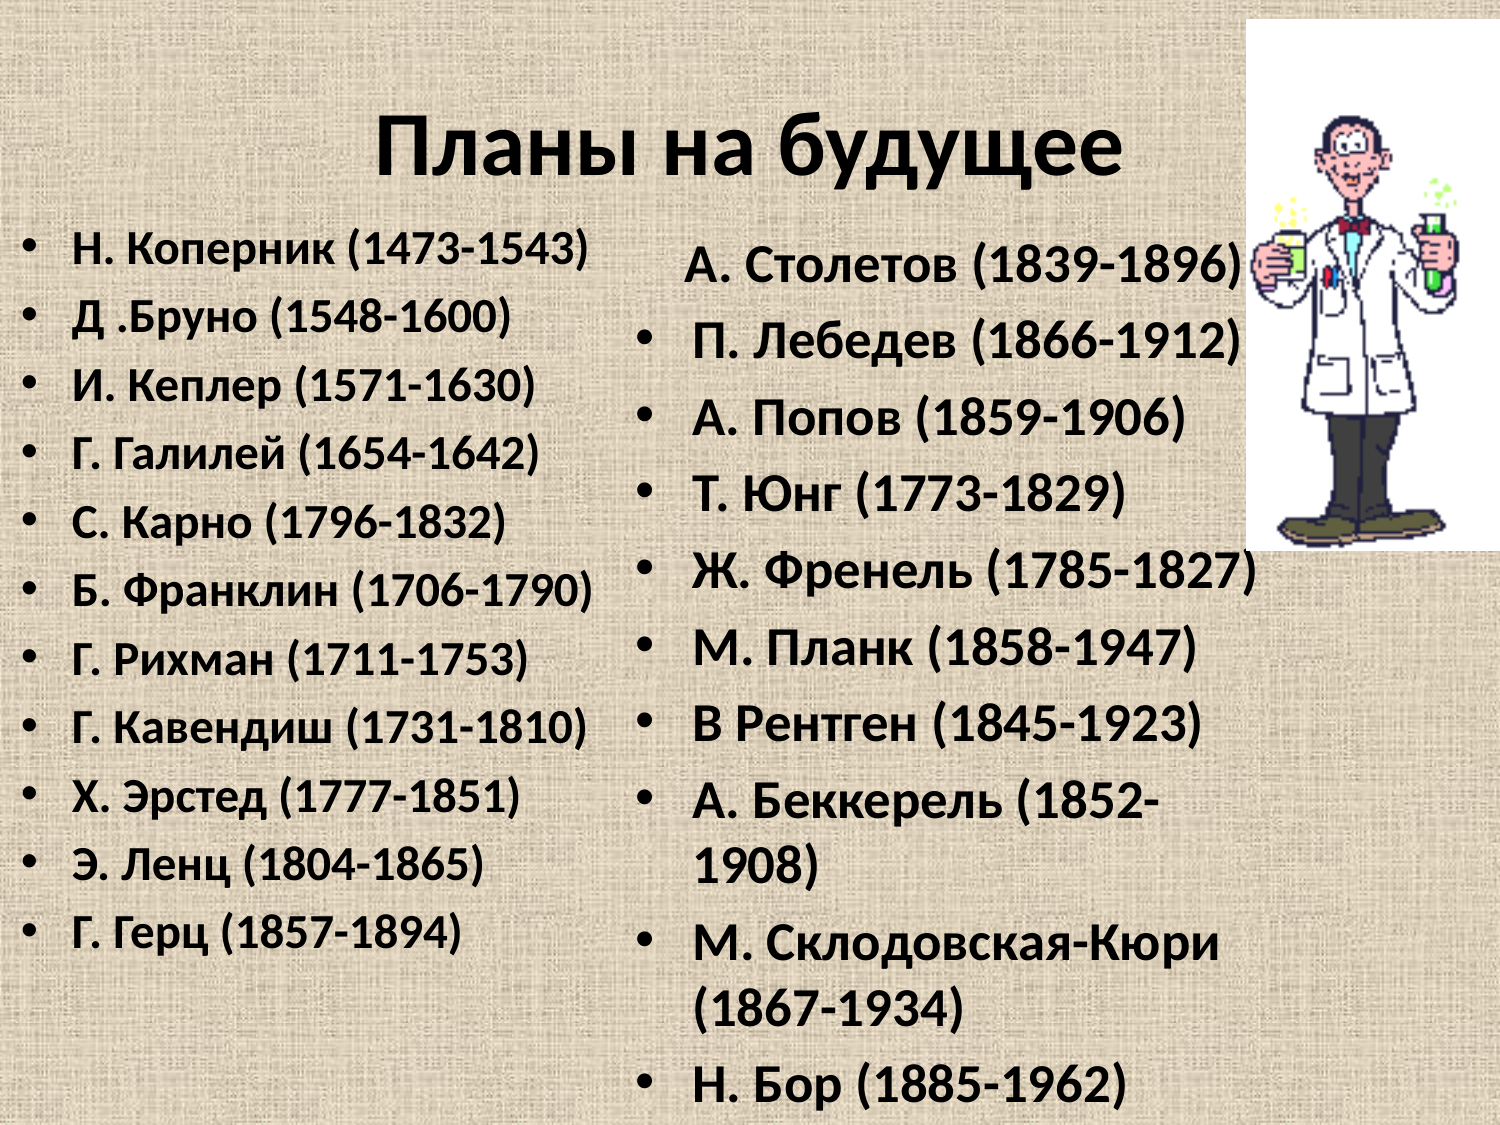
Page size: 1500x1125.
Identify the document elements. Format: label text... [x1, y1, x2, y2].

list Н. Коперник (1473-1543) Д .Бруно (1548-1600) И. Кеплер (1571-1630) Г. Галилей (1654-1642) С. Карно (1796-1832) Б. Франклин (1706-1790) Г. Рихман (1711-1753) Г. Кавендиш (1731-1810) Х. Эрстед (1777-1851) Э. Ленц (1804-1865) Г. Герц (1857-1894) [5, 208, 621, 1094]
picture [0, 0, 1500, 1125]
title Планы на будущее [75, 45, 1240, 219]
list А. Столетов (1839-1896) П. Лебедев (1866-1912) А. Попов (1859-1906) Т. Юнг (1773-1829) Ж. Френель (1785-1827) М. Планк (1858-1947) В Рентген (1845-1923) А. Беккерель (1852-1908) М. Склодовская-Кюри (1867-1934) Н. Бор (1885-1962) [620, 219, 1282, 1124]
